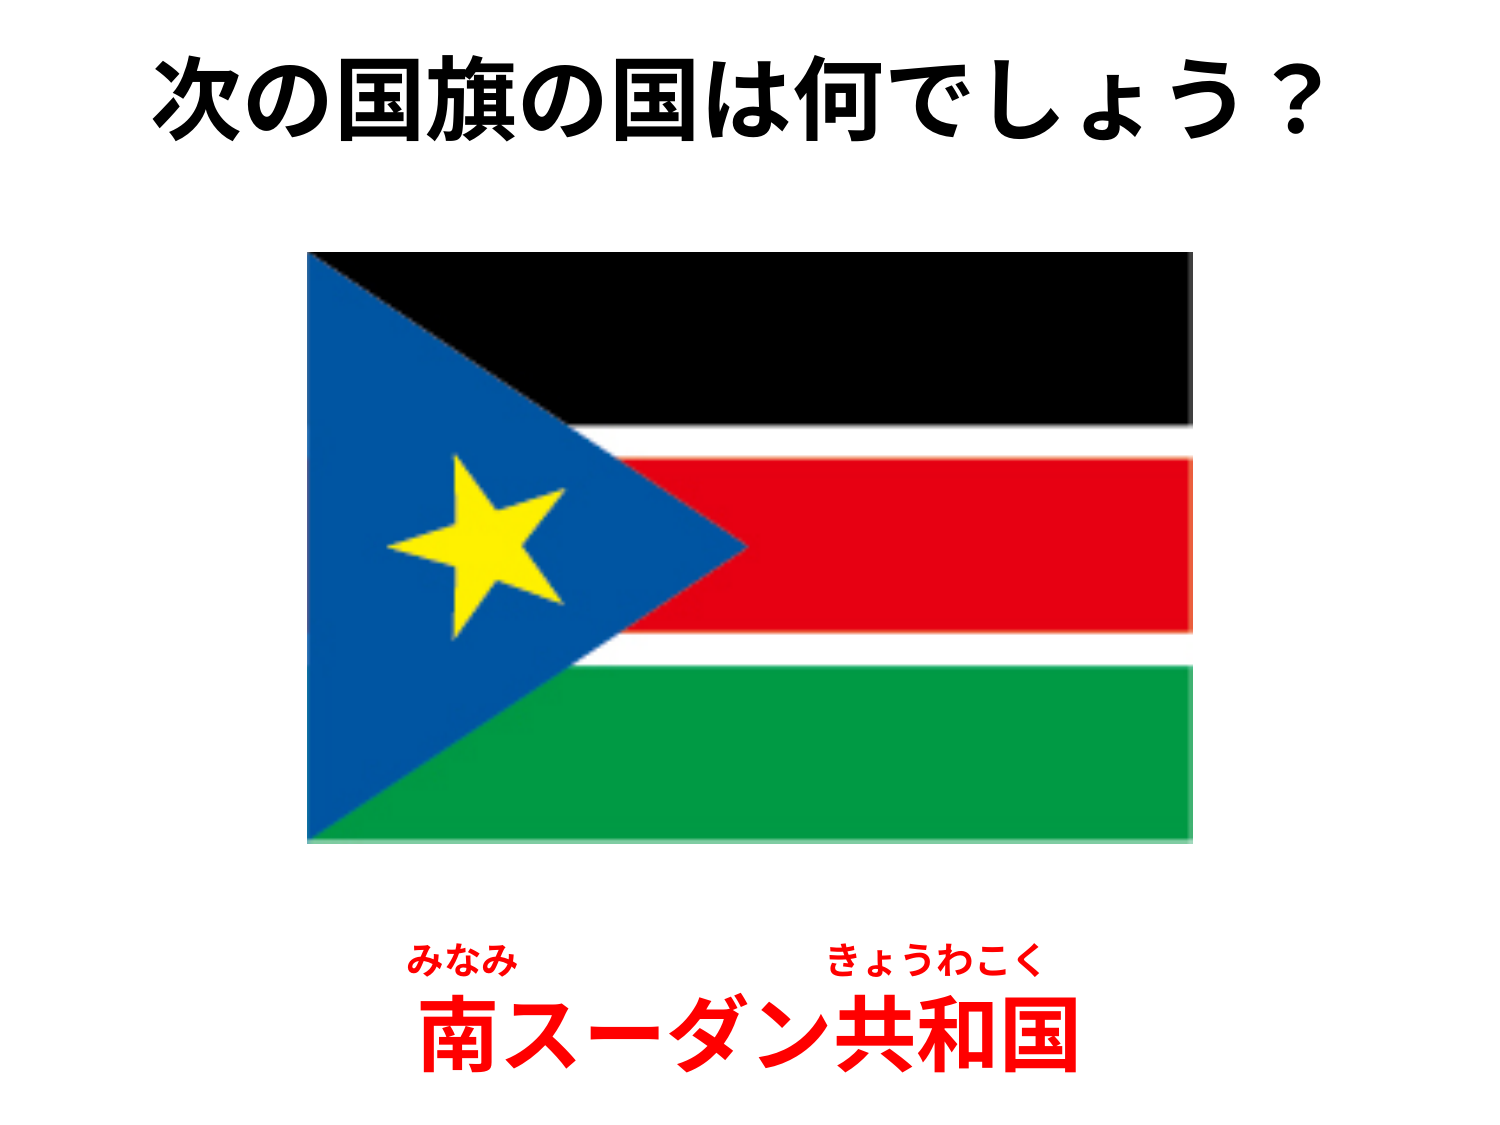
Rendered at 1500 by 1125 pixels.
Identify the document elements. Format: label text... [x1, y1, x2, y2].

text_box みなみ きょうわこく 南スーダン共和国 [0, 929, 1500, 1125]
picture [307, 252, 1193, 844]
text_box 次の国旗の国は何でしょう？ [135, 0, 1364, 208]
